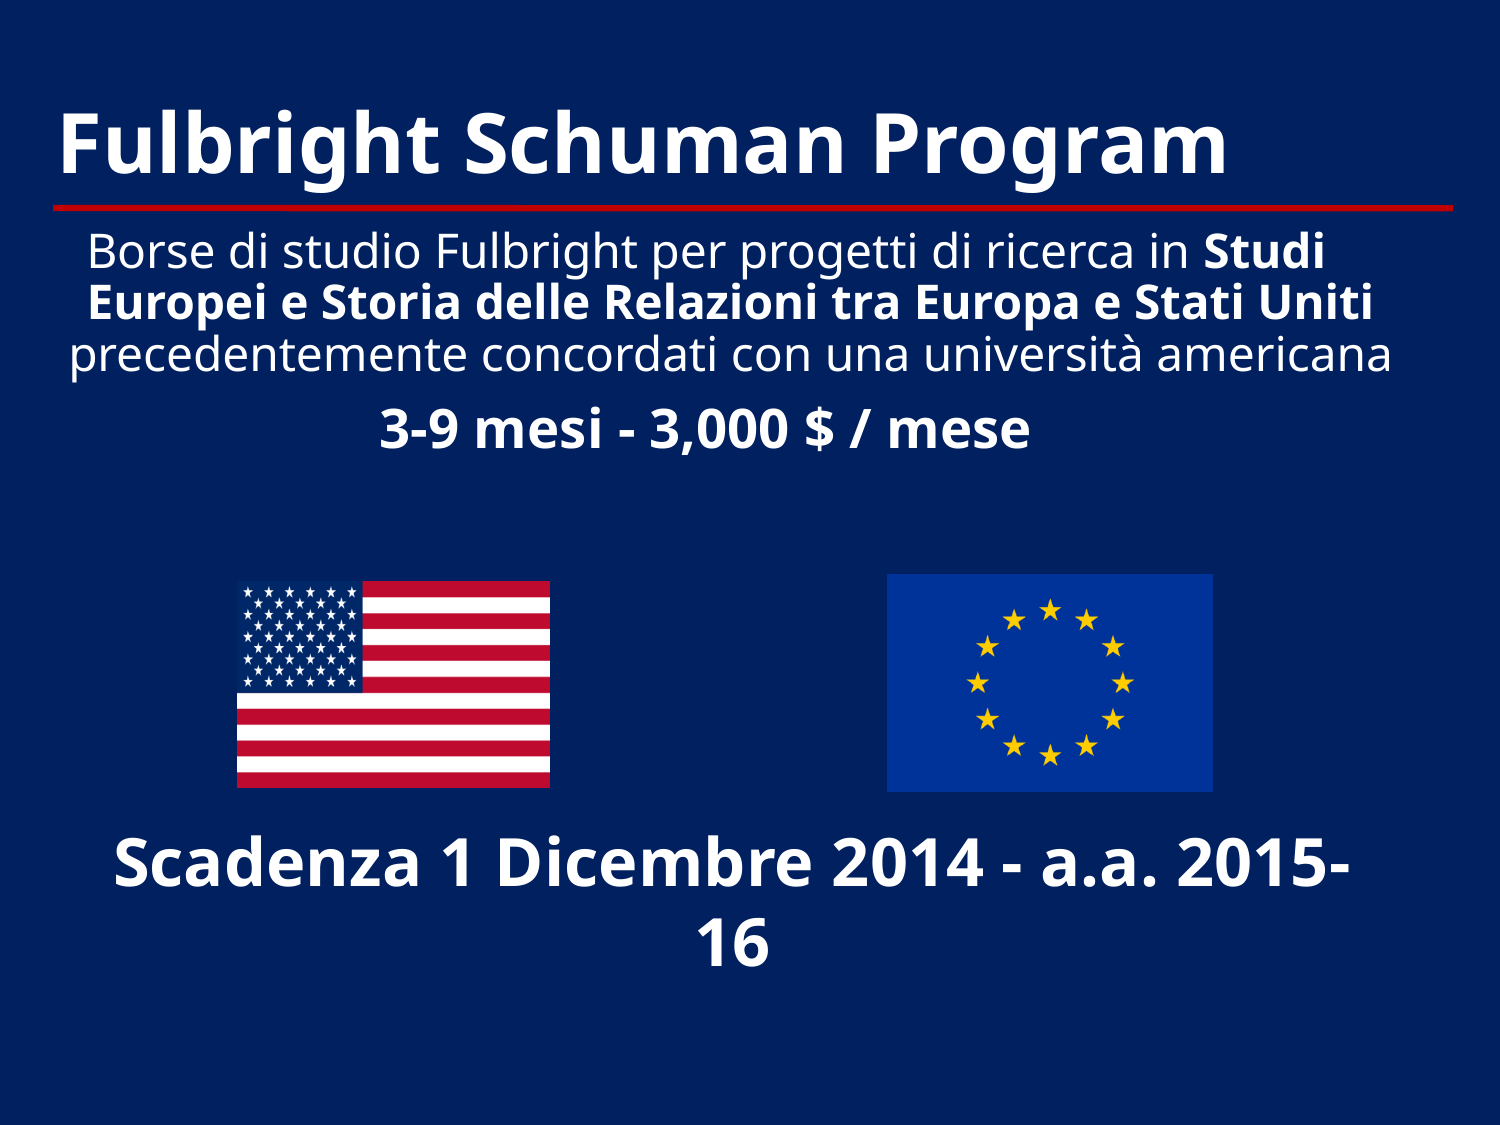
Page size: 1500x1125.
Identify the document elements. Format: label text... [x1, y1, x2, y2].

list Borse di studio Fulbright per progetti di ricerca in Studi Europei e Storia delle Relazioni tra Europa e Stati Uniti precedentemente concordati con una università americana 3-9 mesi - 3,000 $ / mese [0, 219, 1413, 563]
picture [237, 581, 551, 788]
text_box Scadenza 1 Dicembre 2014 - a.a. 2015-16 [64, 812, 1400, 988]
picture [887, 574, 1213, 792]
title Fulbright Schuman Program [41, 42, 1500, 138]
